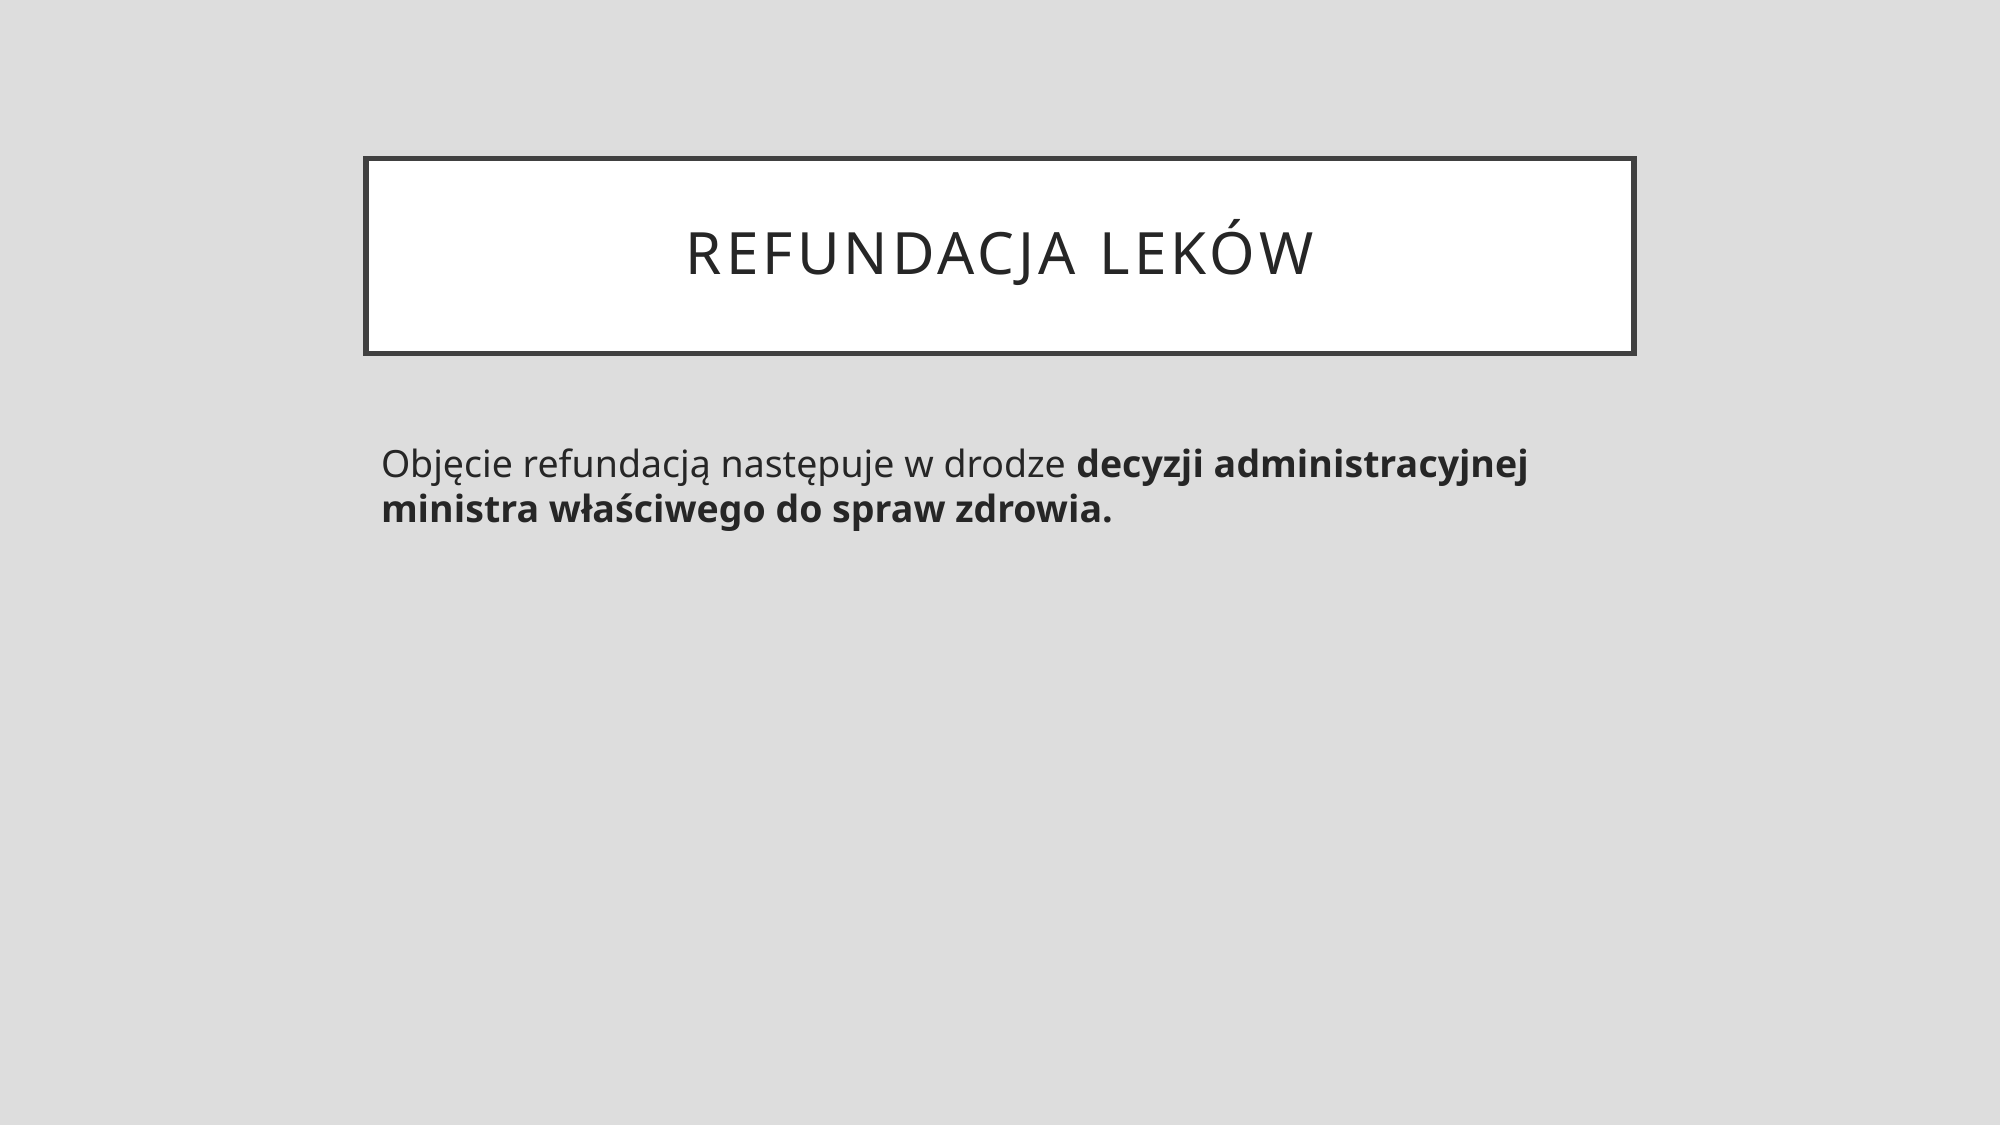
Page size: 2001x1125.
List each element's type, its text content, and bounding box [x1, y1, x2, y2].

title Refundacja leków [363, 156, 1637, 356]
list Objęcie refundacją następuje w drodze decyzji administracyjnej ministra właściwego do spraw zdrowia. [366, 432, 1634, 942]
